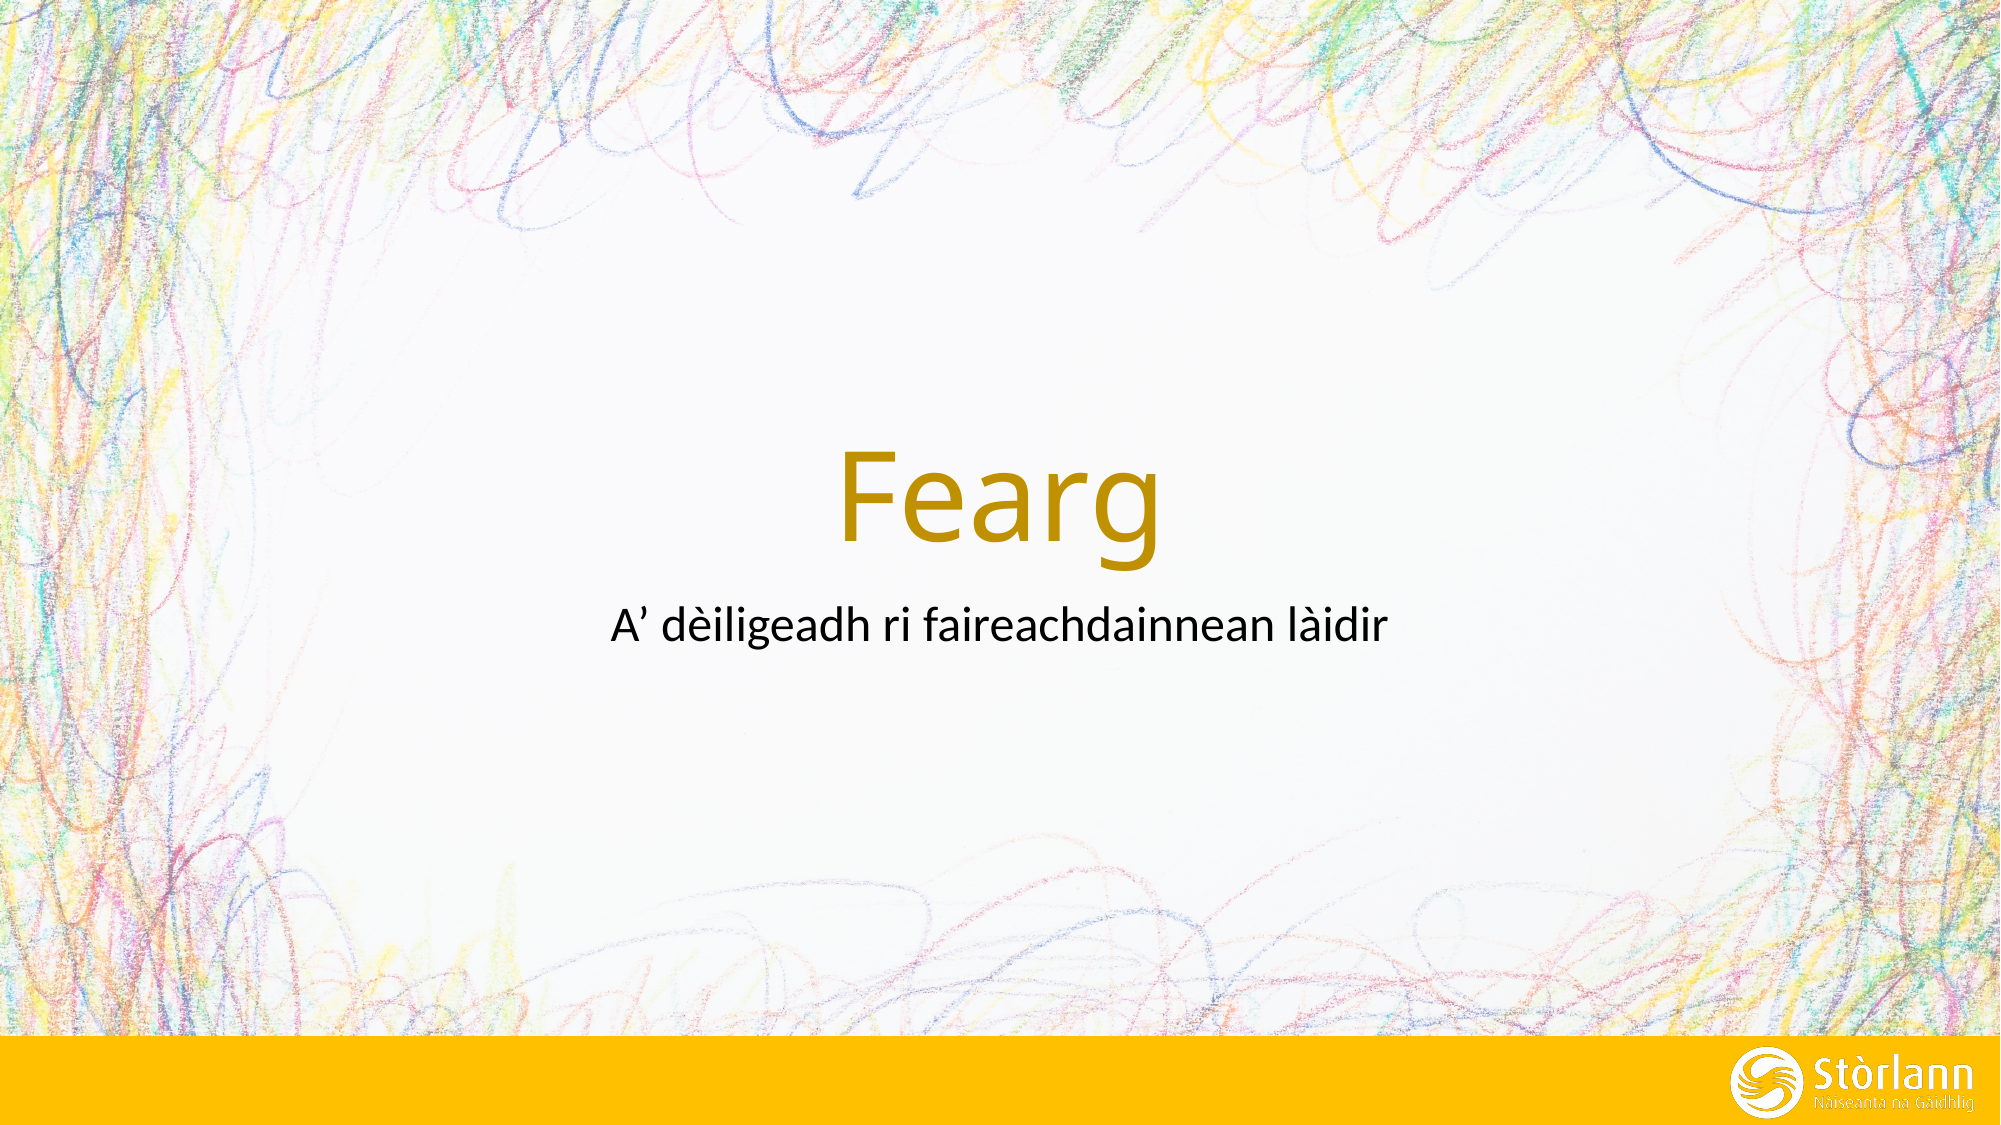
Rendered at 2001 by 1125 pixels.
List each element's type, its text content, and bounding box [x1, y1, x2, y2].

picture [1712, 912, 1982, 1125]
title Fearg [249, 184, 1750, 576]
subtitle ‌A’ dèiligeadh ri faireachdainnean làidir [249, 590, 1750, 863]
